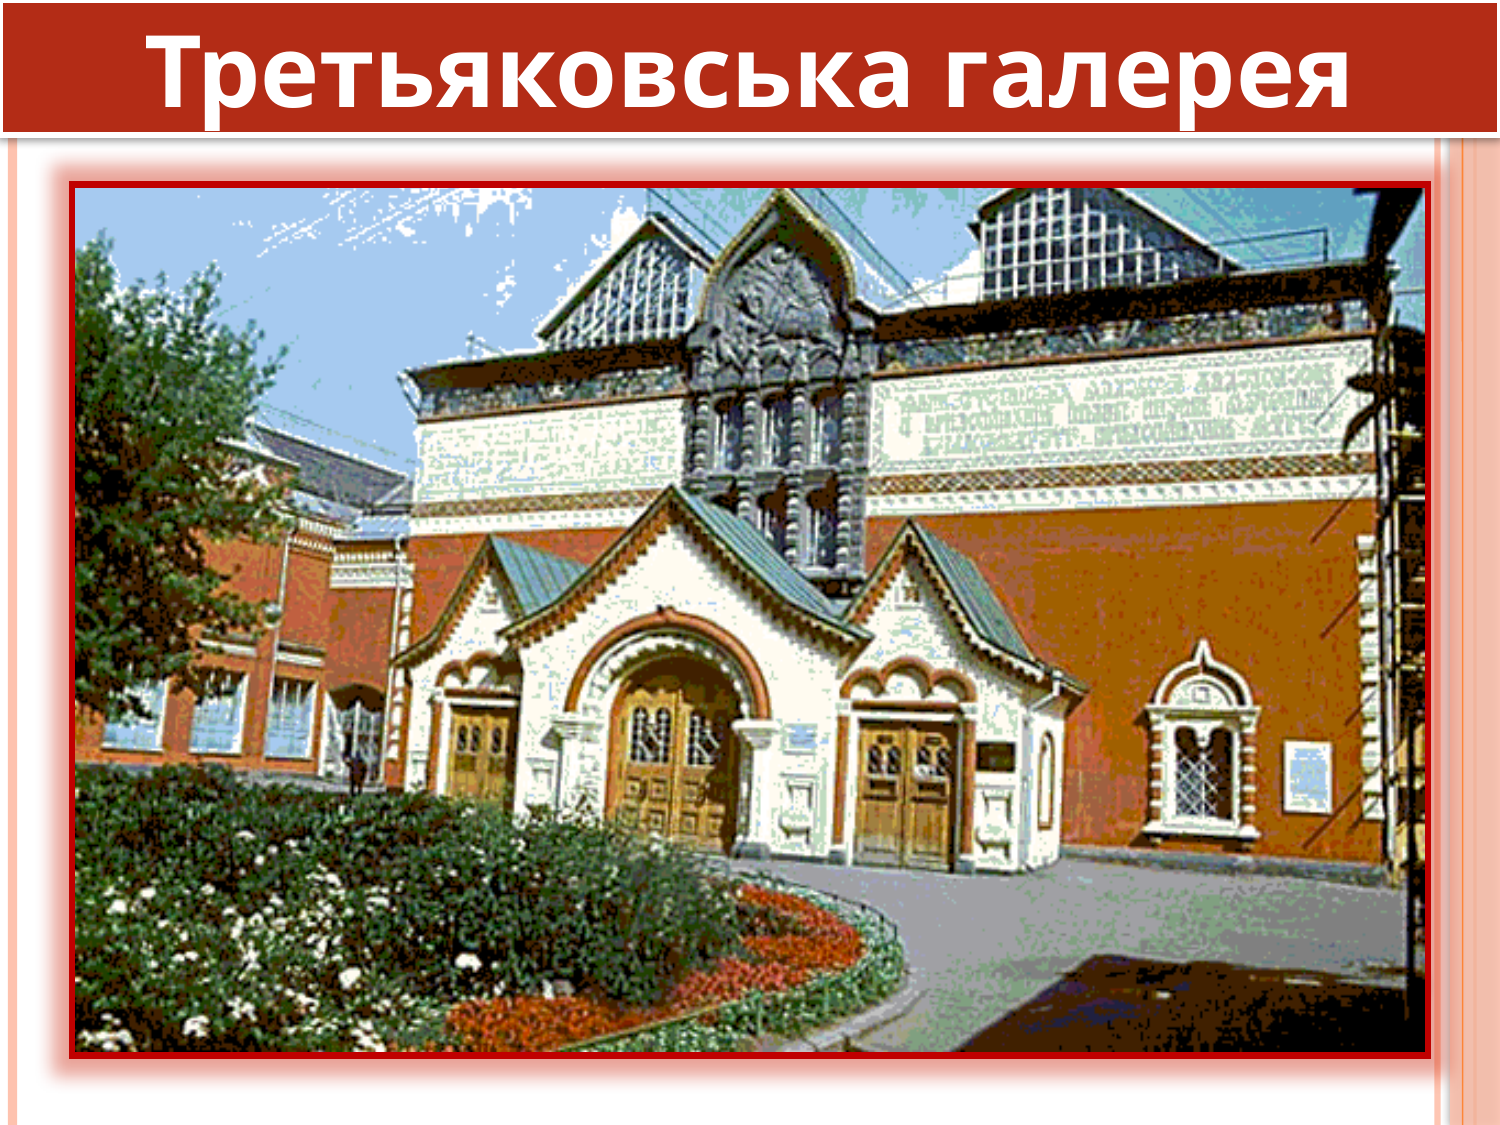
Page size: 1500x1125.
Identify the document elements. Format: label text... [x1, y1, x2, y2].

text_box Третьяковська галерея [0, 0, 1500, 138]
picture [74, 186, 1426, 1053]
